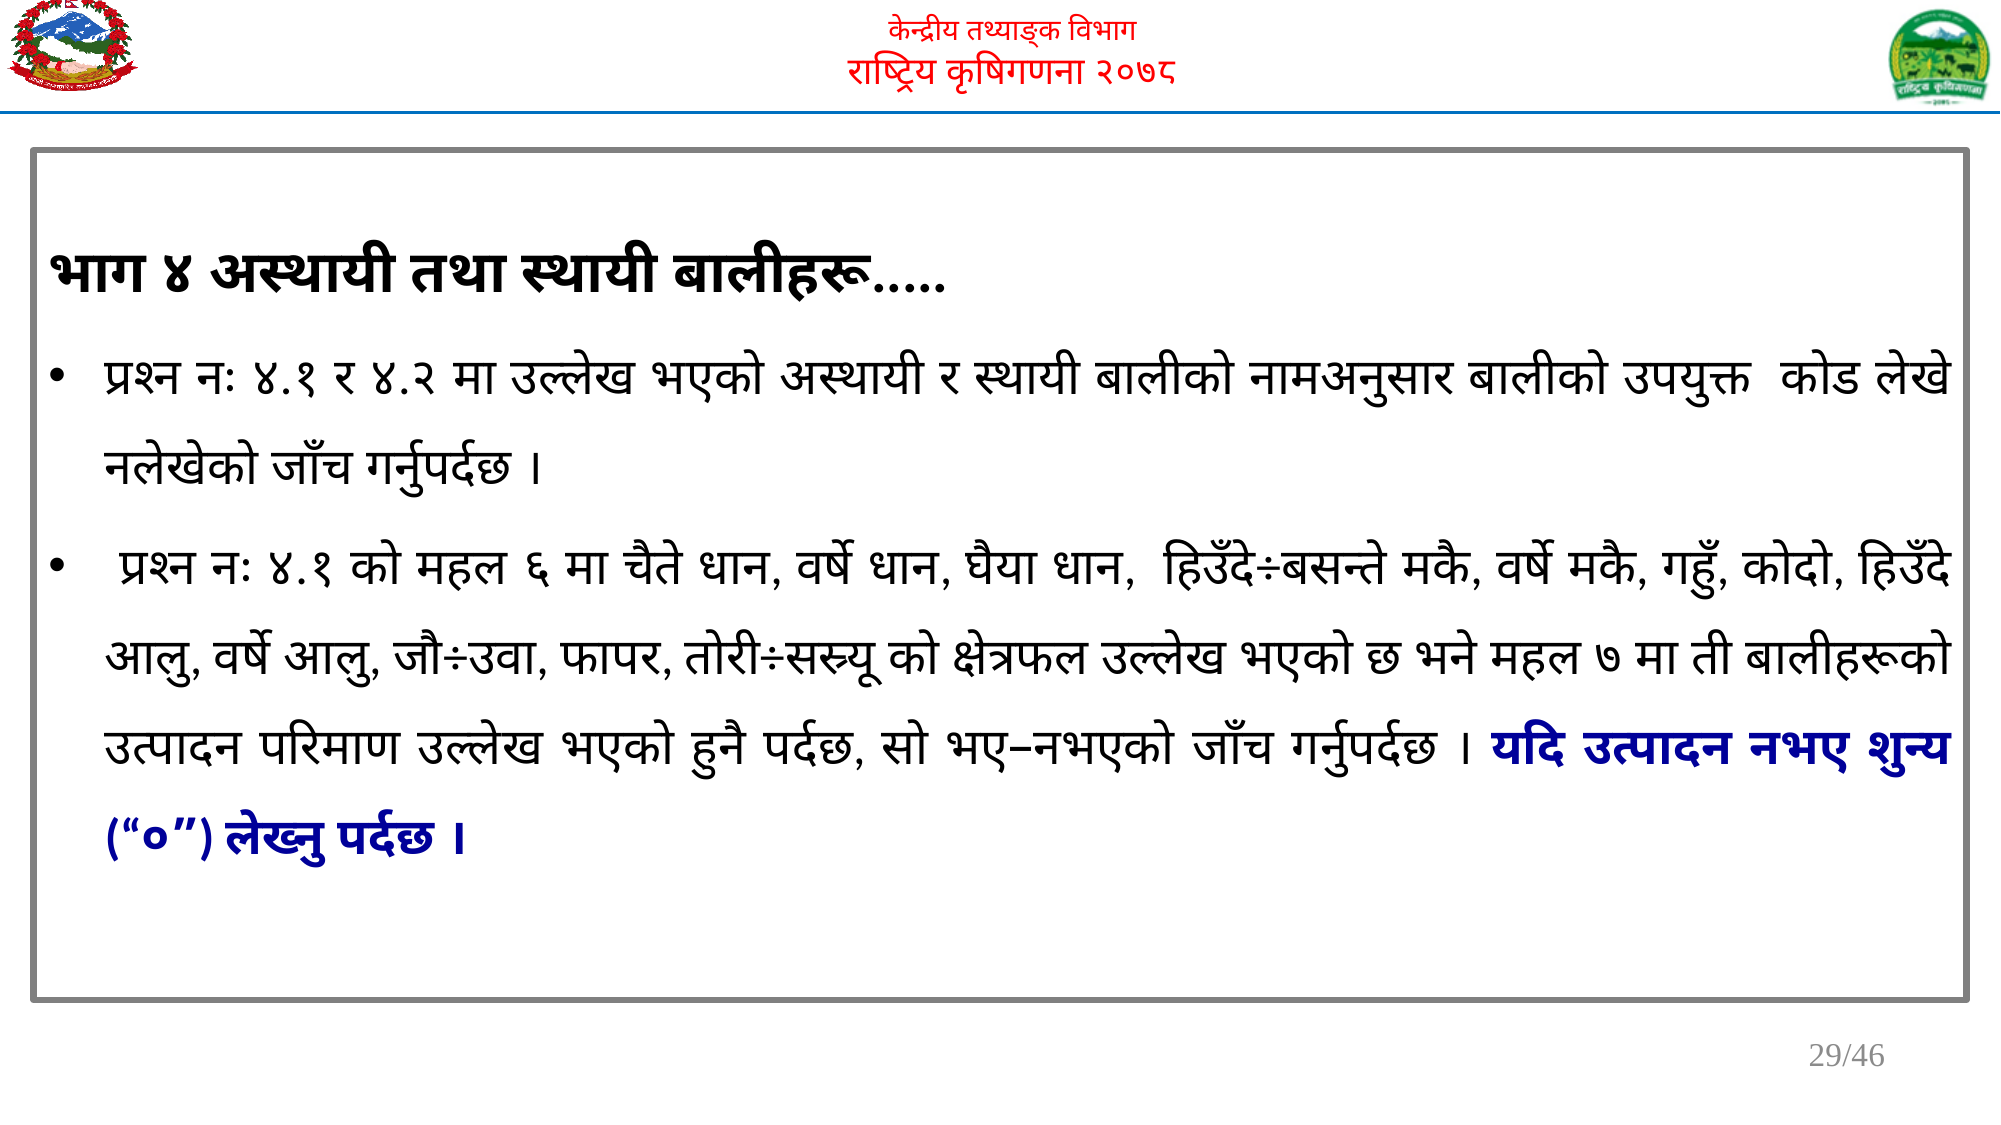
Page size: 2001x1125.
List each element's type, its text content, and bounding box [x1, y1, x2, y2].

picture [7, 0, 138, 91]
list भाग ४ अस्थायी तथा स्थायी बालीहरू..... प्रश्न नः ४.१ र ४.२ मा उल्लेख भएको अस्थायी र स्थायी बालीको नामअनुसार बालीको उपयुक्त कोड लेखे नलेखेको जाँच गर्नुपर्दछ । प्रश्न नः ४.१ को महल ६ मा चैते धान, वर्षे धान, घैया धान, हिउँदे÷बसन्ते मकै, वर्षे मकै, गहुँ, कोदो, हिउँदे आलु, वर्षे आलु, जौ÷उवा, फापर, तोरी÷सस्र्यू को क्षेत्रफल उल्लेख भएको छ भने महल ७ मा ती बालीहरूको उत्पादन परिमाण उल्लेख भएको हुनै पर्दछ, सो भए–नभएको जाँच गर्नुपर्दछ । यदि उत्पादन नभए शुन्य (“०”) लेख्नु पर्दछ । [33, 149, 1967, 1000]
picture [1887, 4, 1993, 110]
slide_number 29/46 [1433, 1023, 1900, 1084]
